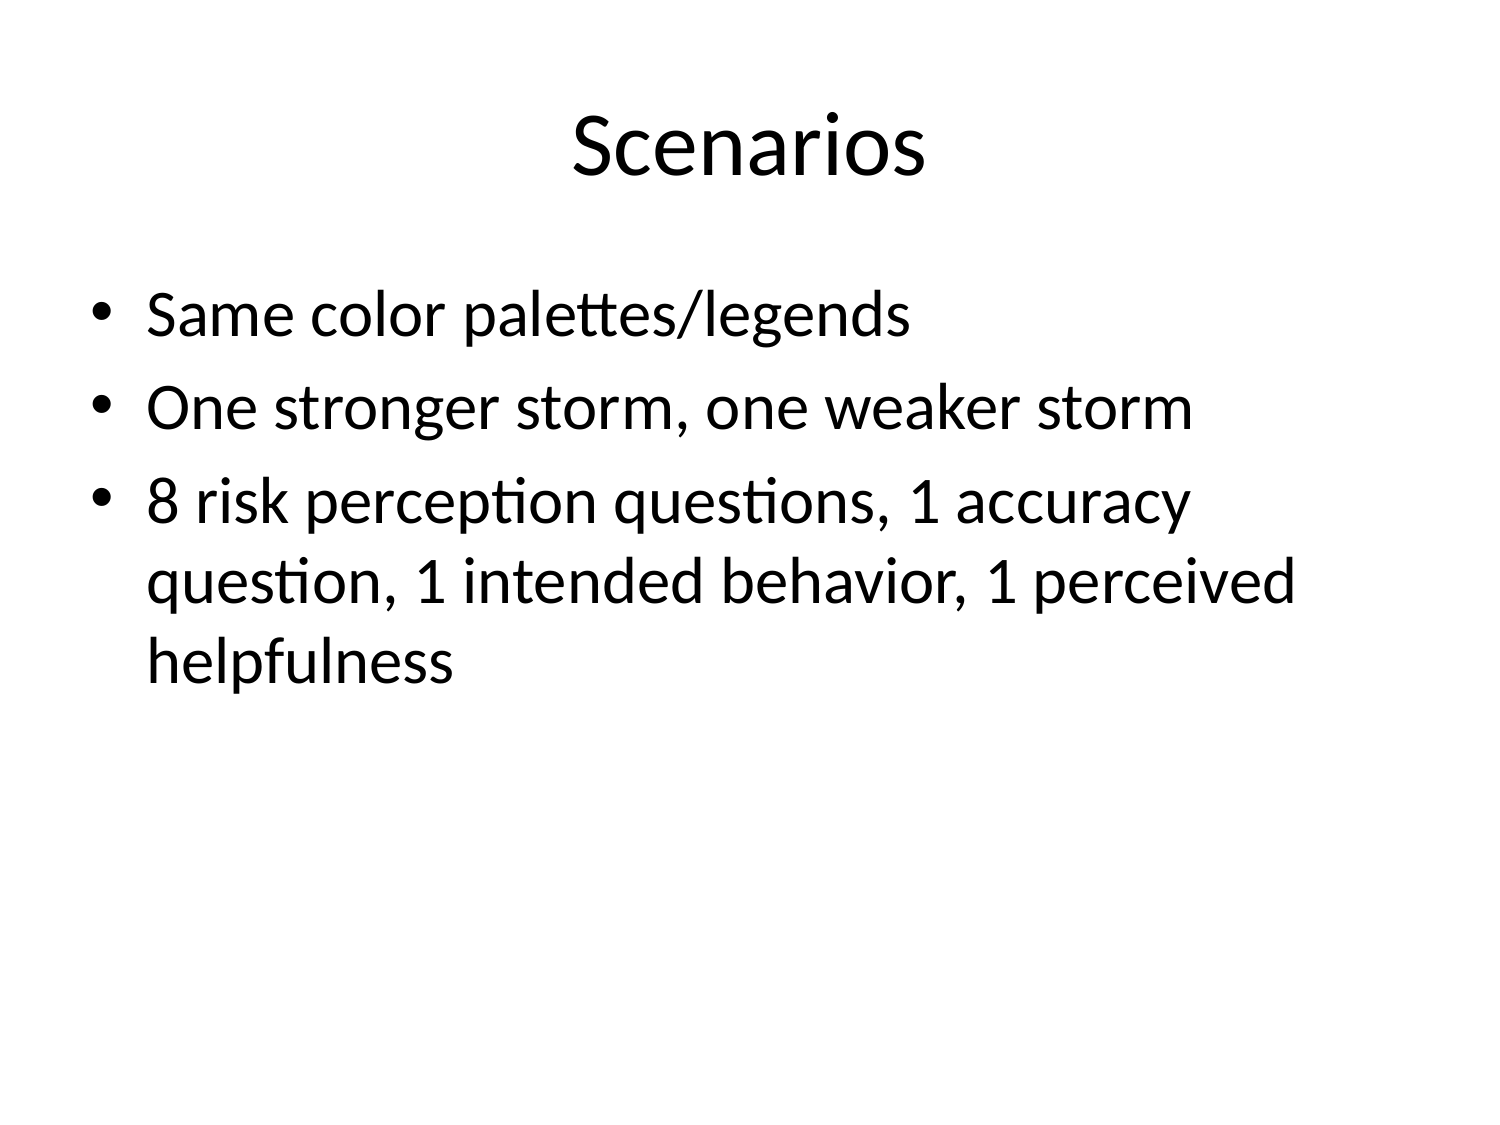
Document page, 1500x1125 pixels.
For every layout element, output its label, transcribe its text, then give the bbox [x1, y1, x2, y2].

list Same color palettes/legends One stronger storm, one weaker storm 8 risk perception questions, 1 accuracy question, 1 intended behavior, 1 perceived helpfulness [75, 262, 1425, 1005]
title Scenarios [75, 45, 1425, 233]
